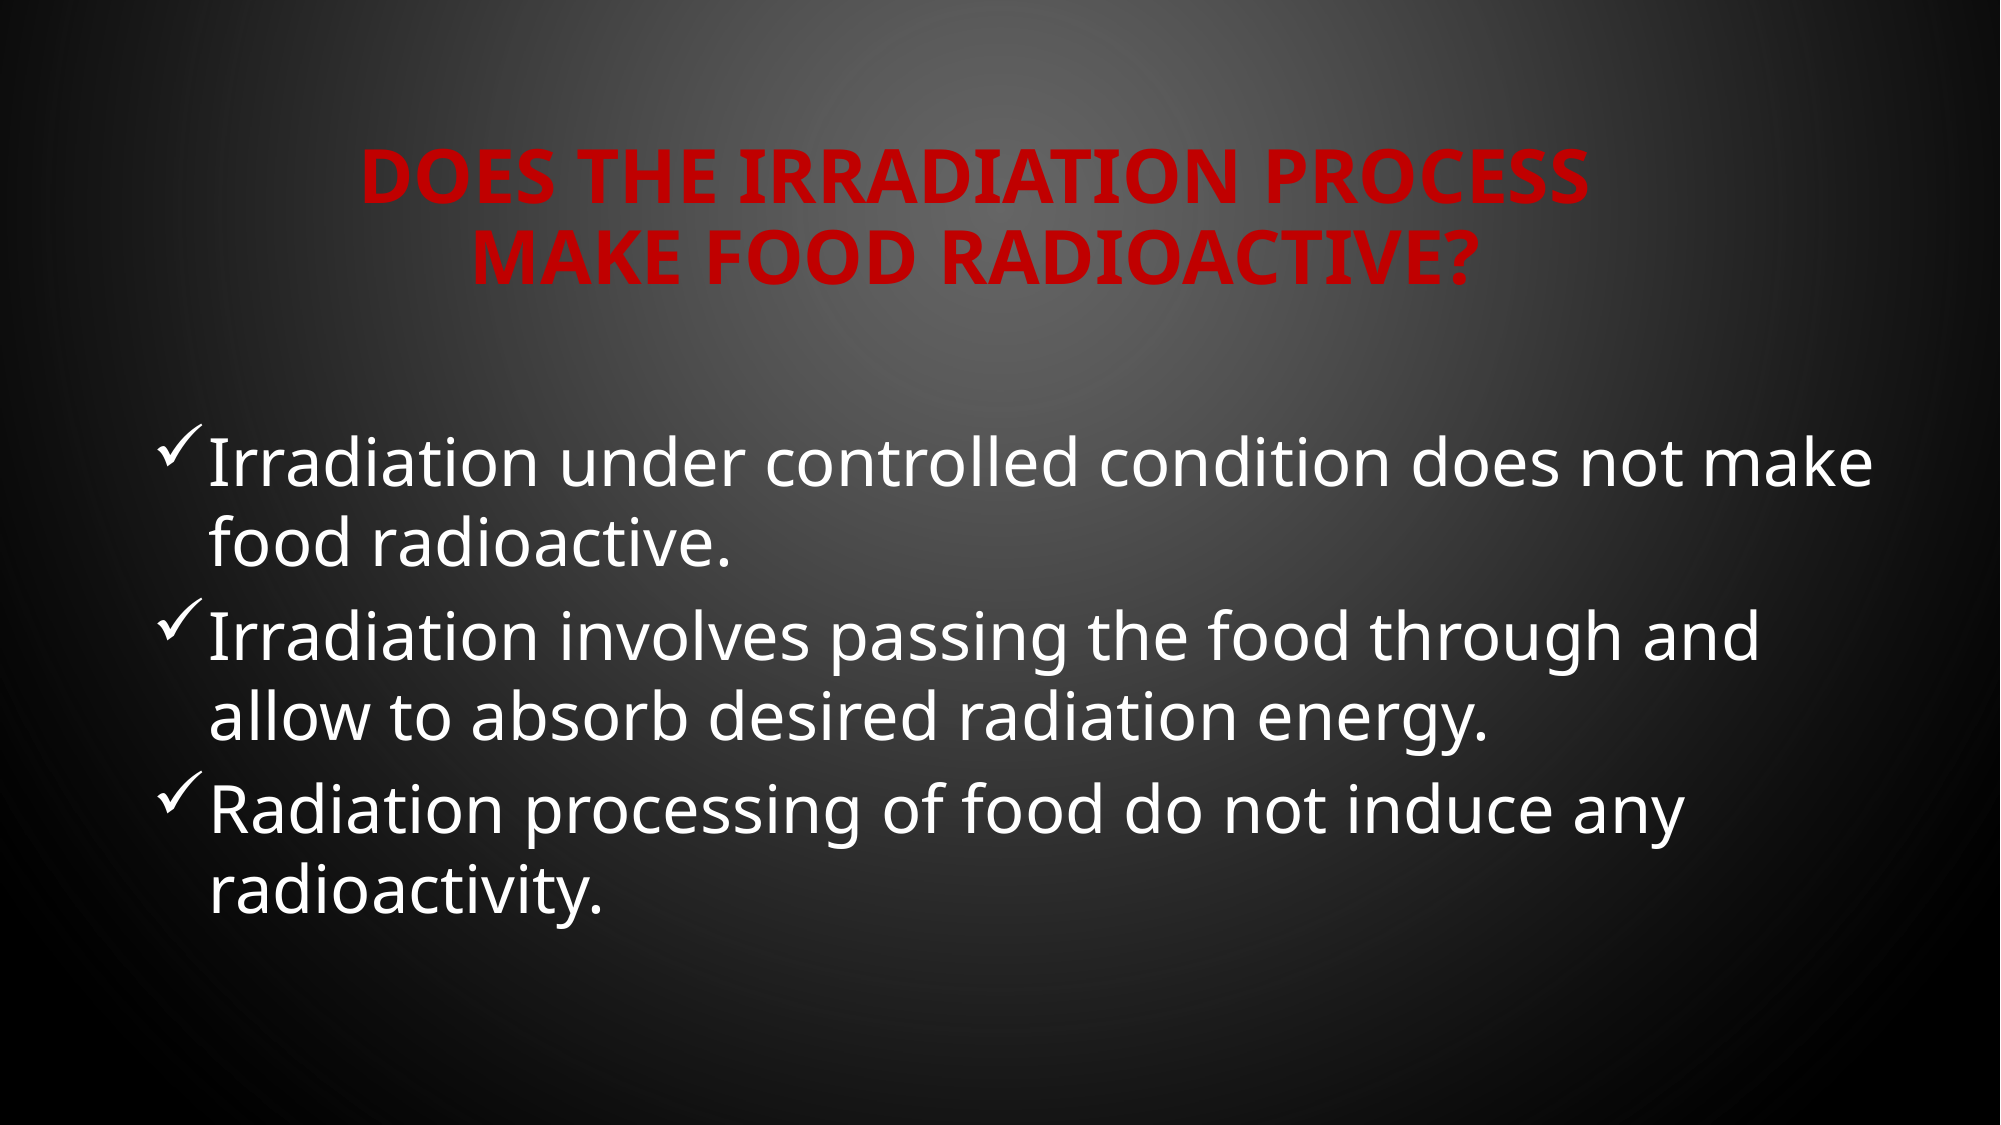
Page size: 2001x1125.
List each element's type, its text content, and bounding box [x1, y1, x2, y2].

text_box Irradiation under controlled condition does not make food radioactive. Irradiation involves passing the food through and allow to absorb desired radiation energy. Radiation processing of food do not induce any radioactivity. [137, 412, 1913, 988]
picture [0, 0, 2000, 1125]
title Does the irradiation process make food radioactive? [300, 126, 1650, 314]
